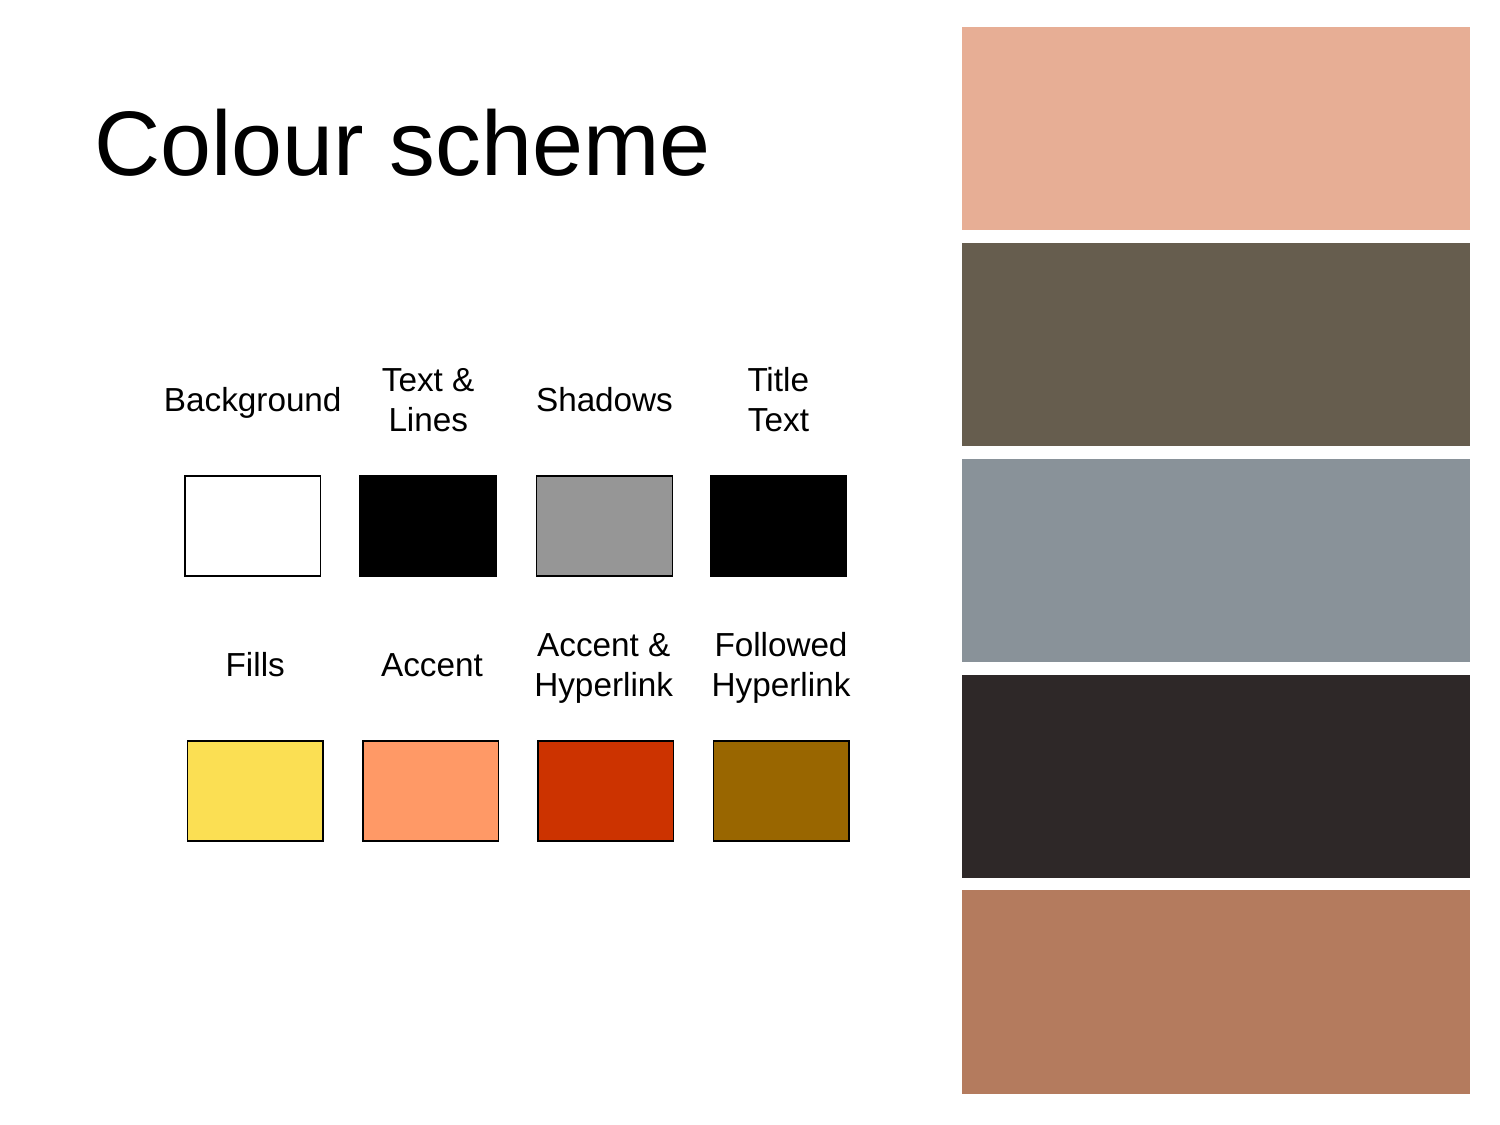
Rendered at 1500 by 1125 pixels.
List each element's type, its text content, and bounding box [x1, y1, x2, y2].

title Colour scheme [79, 45, 1425, 233]
text_box Shadows [521, 371, 688, 426]
text_box Accent [366, 635, 498, 691]
text_box Title Text [732, 350, 825, 446]
text_box Background [148, 371, 357, 426]
text_box [713, 740, 850, 842]
text_box [360, 475, 496, 577]
text_box [362, 740, 499, 842]
text_box [710, 475, 847, 577]
text_box [537, 740, 674, 842]
text_box Followed Hyperlink [696, 615, 866, 711]
text_box [187, 740, 324, 842]
text_box Text & Lines [367, 350, 490, 446]
text_box [536, 475, 673, 577]
text_box Fills [210, 635, 300, 691]
text_box [184, 475, 321, 577]
text_box Accent & Hyperlink [519, 615, 689, 711]
